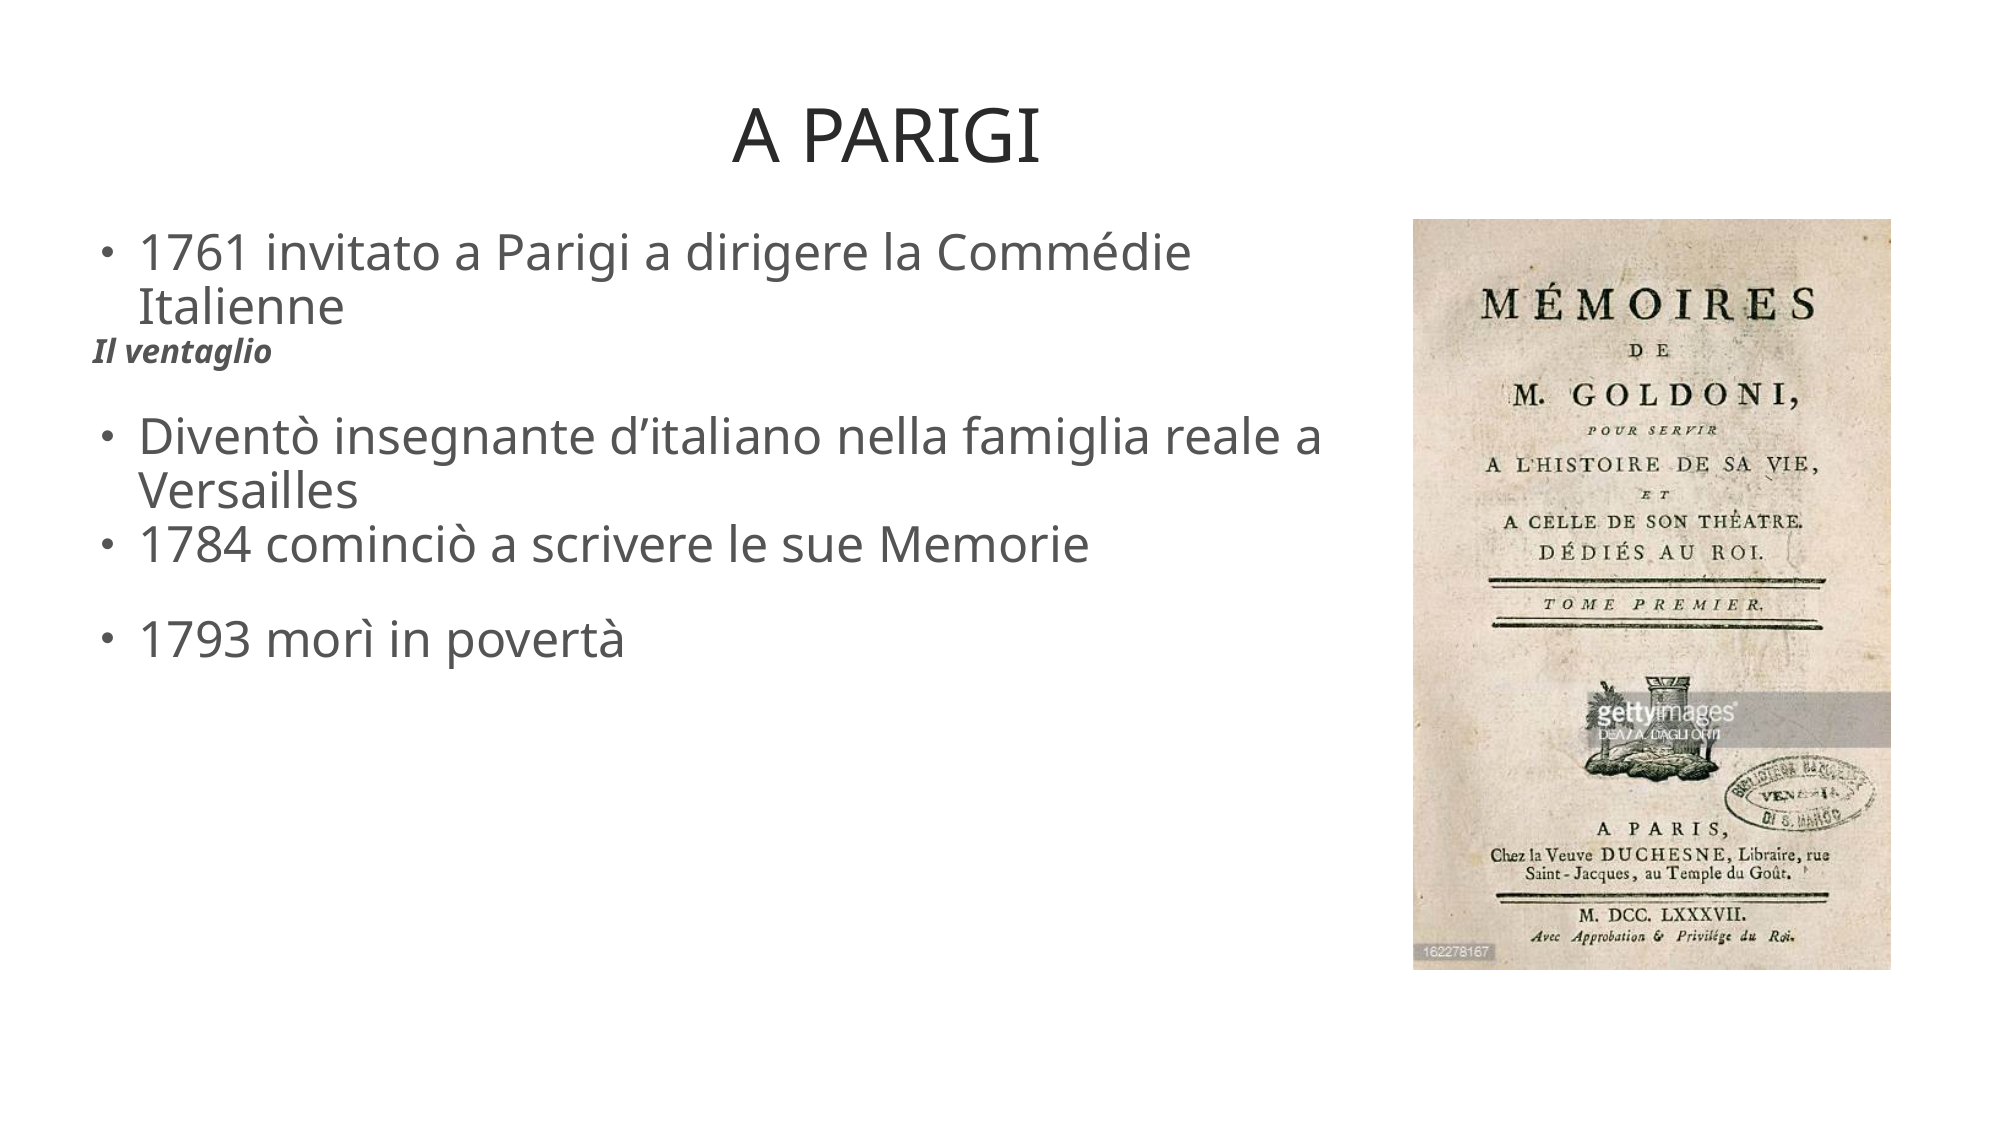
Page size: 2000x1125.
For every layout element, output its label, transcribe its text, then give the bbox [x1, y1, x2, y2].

text_box 1761 invitato a Parigi a dirigere la Commédie Italienne Il ventaglio Diventò insegnante d’italiano nella famiglia reale a Versailles 1784 cominciò a scrivere le sue Memorie 1793 morì in povertà [78, 219, 1354, 988]
text_box A parigi [90, 45, 1685, 185]
picture [1412, 219, 1892, 970]
